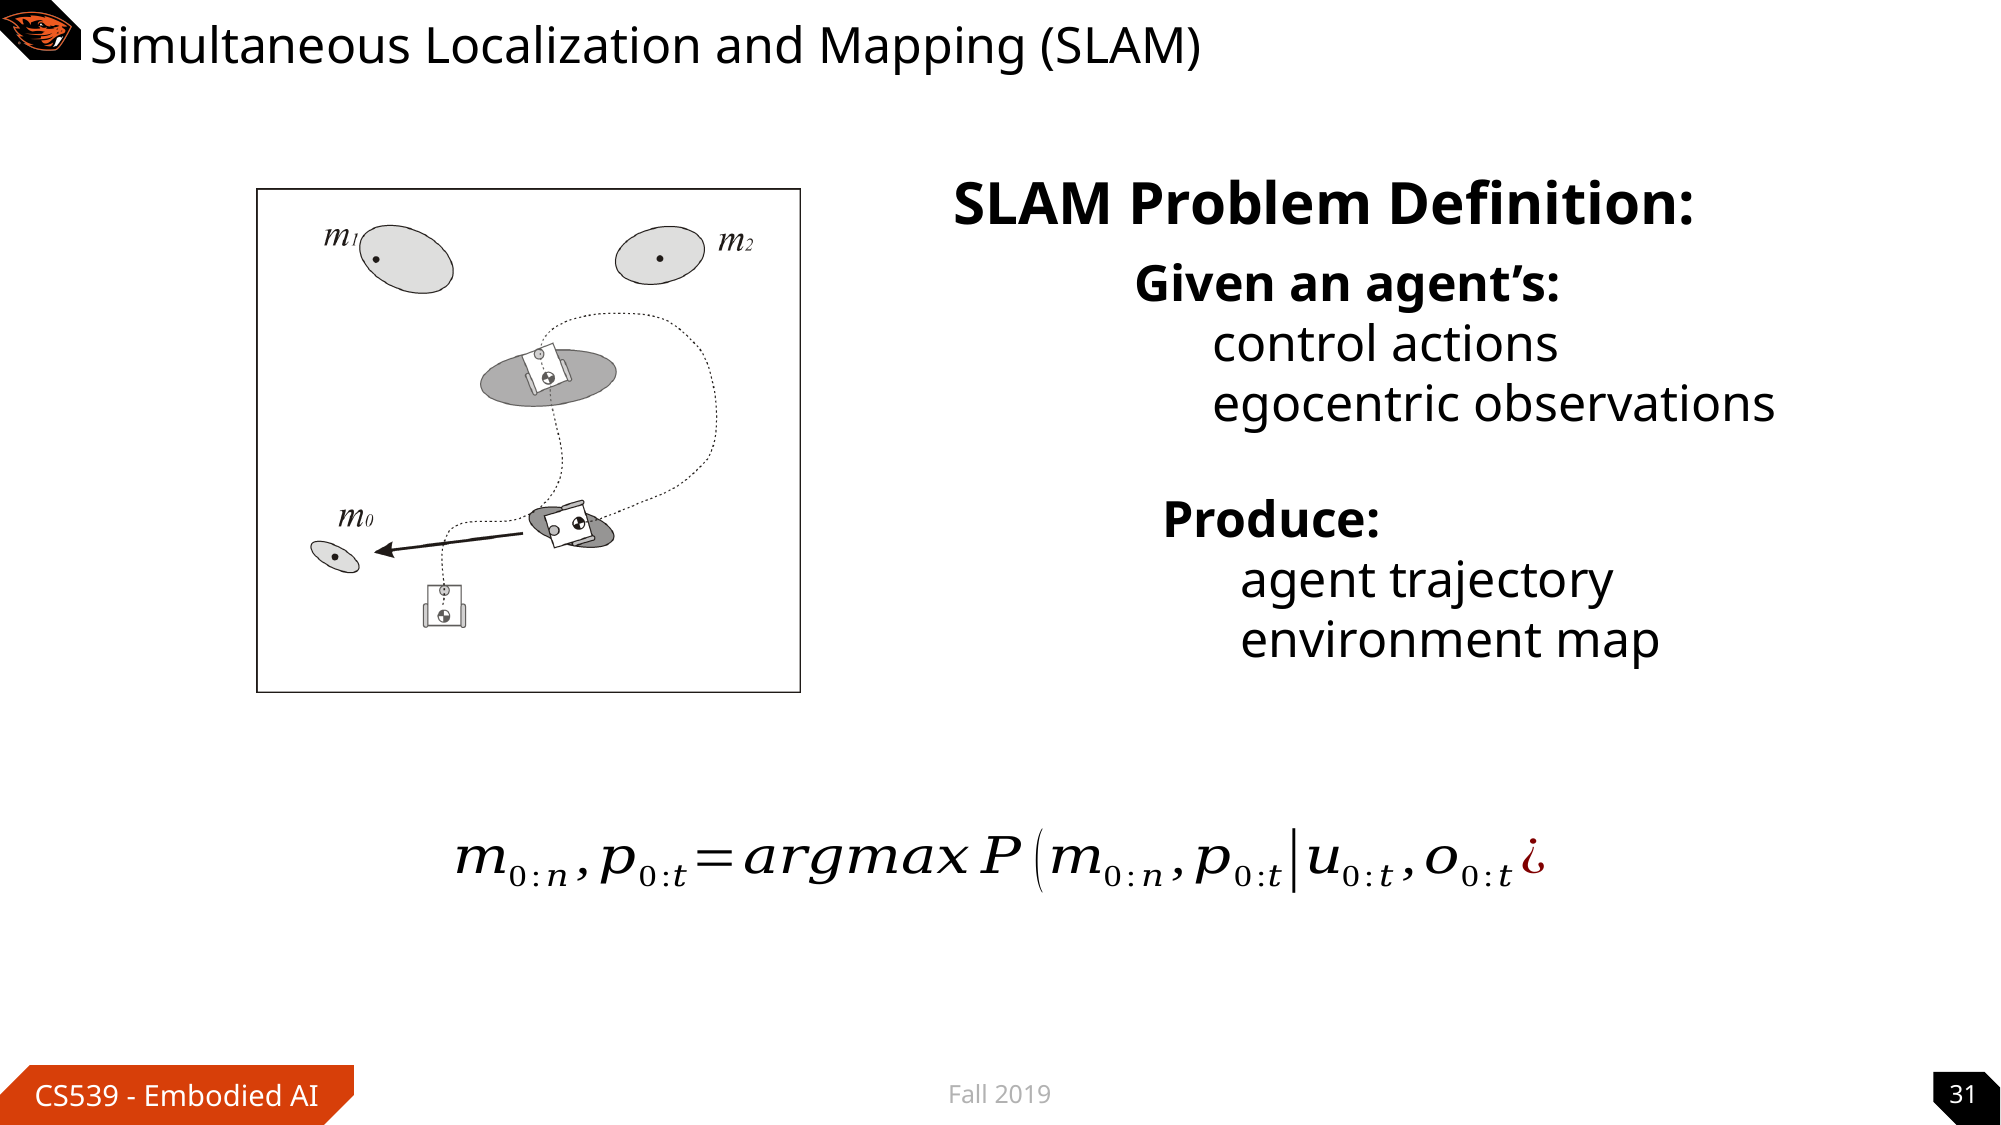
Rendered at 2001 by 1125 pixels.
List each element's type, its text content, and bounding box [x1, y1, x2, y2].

footer Fall 2019 [662, 1065, 1338, 1125]
text_box SLAM Problem Definition: [938, 159, 1711, 244]
picture [256, 188, 801, 693]
picture [2, 9, 74, 17]
slide_number 31 [1933, 1071, 1994, 1119]
title Simultaneous Localization and Mapping (SLAM) [0, 17, 1699, 77]
